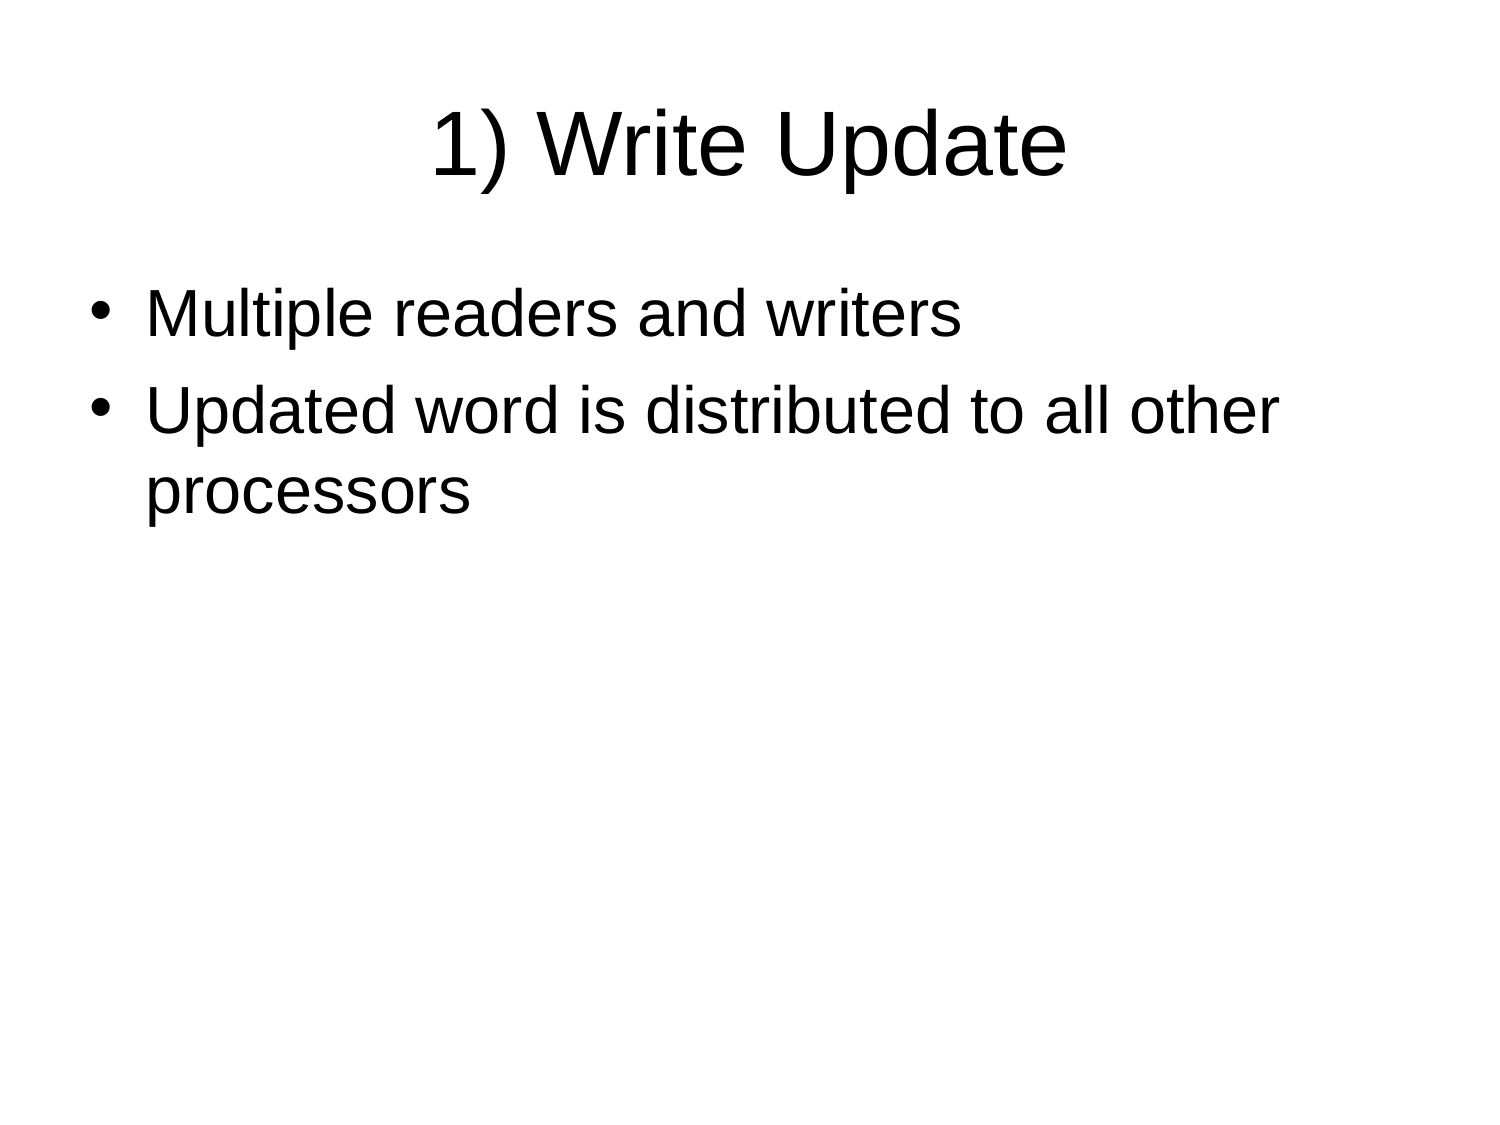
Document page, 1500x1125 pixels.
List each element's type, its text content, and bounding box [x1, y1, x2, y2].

text_box Multiple readers and writers Updated word is distributed to all other processors [74, 262, 1425, 1005]
text_box 1) Write Update [74, 45, 1425, 233]
